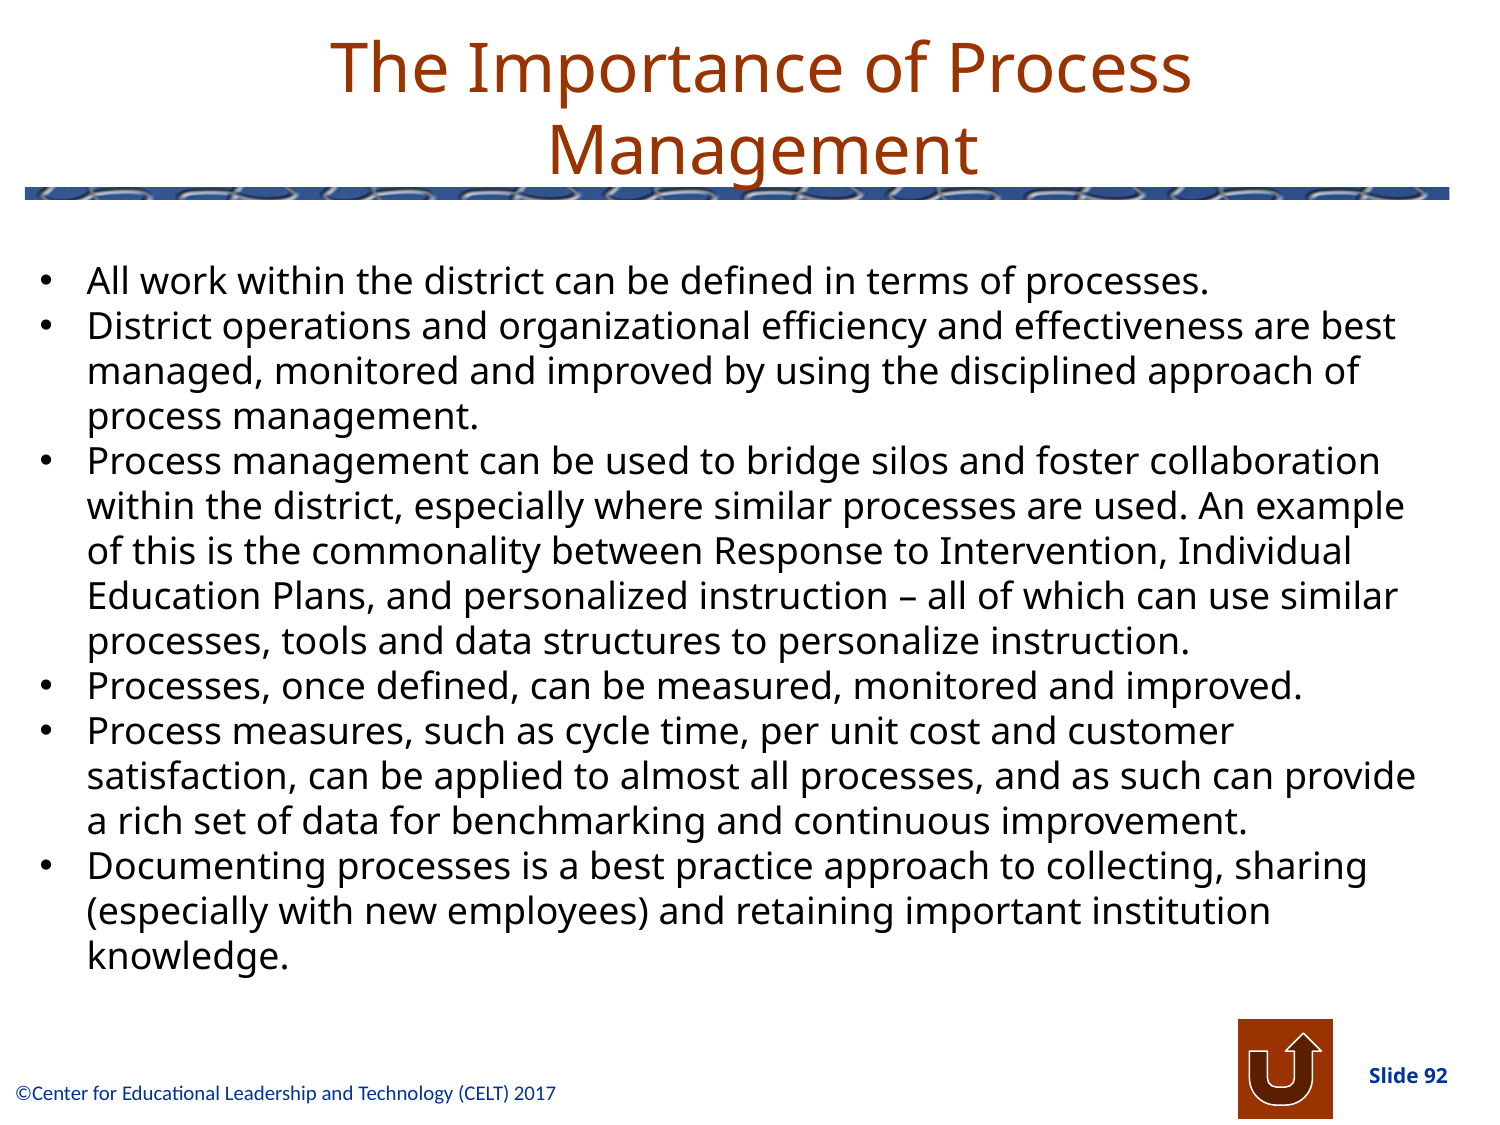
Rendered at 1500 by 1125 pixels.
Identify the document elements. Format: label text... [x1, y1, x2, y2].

title The Importance of Process Management [99, 12, 1426, 201]
picture [1426, 187, 1450, 200]
text_box All work within the district can be defined in terms of processes. District operations and organizational efficiency and effectiveness are best managed, monitored and improved by using the disciplined approach of process management. Process management can be used to bridge silos and foster collaboration within the district, especially where similar processes are used. An example of this is the commonality between Response to Intervention, Individual Education Plans, and personalized instruction – all of which can use similar processes, tools and data structures to personalize instruction. Processes, once defined, can be measured, monitored and improved. Process measures, such as cycle time, per unit cost and customer satisfaction, can be applied to almost all processes, and as such can provide a rich set of data for benchmarking and continuous improvement. Documenting processes is a best practice approach to collecting, sharing (especially with new employees) and retaining important institution knowledge. [24, 249, 1460, 1075]
text_box [1237, 1018, 1334, 1120]
picture [24, 187, 99, 200]
